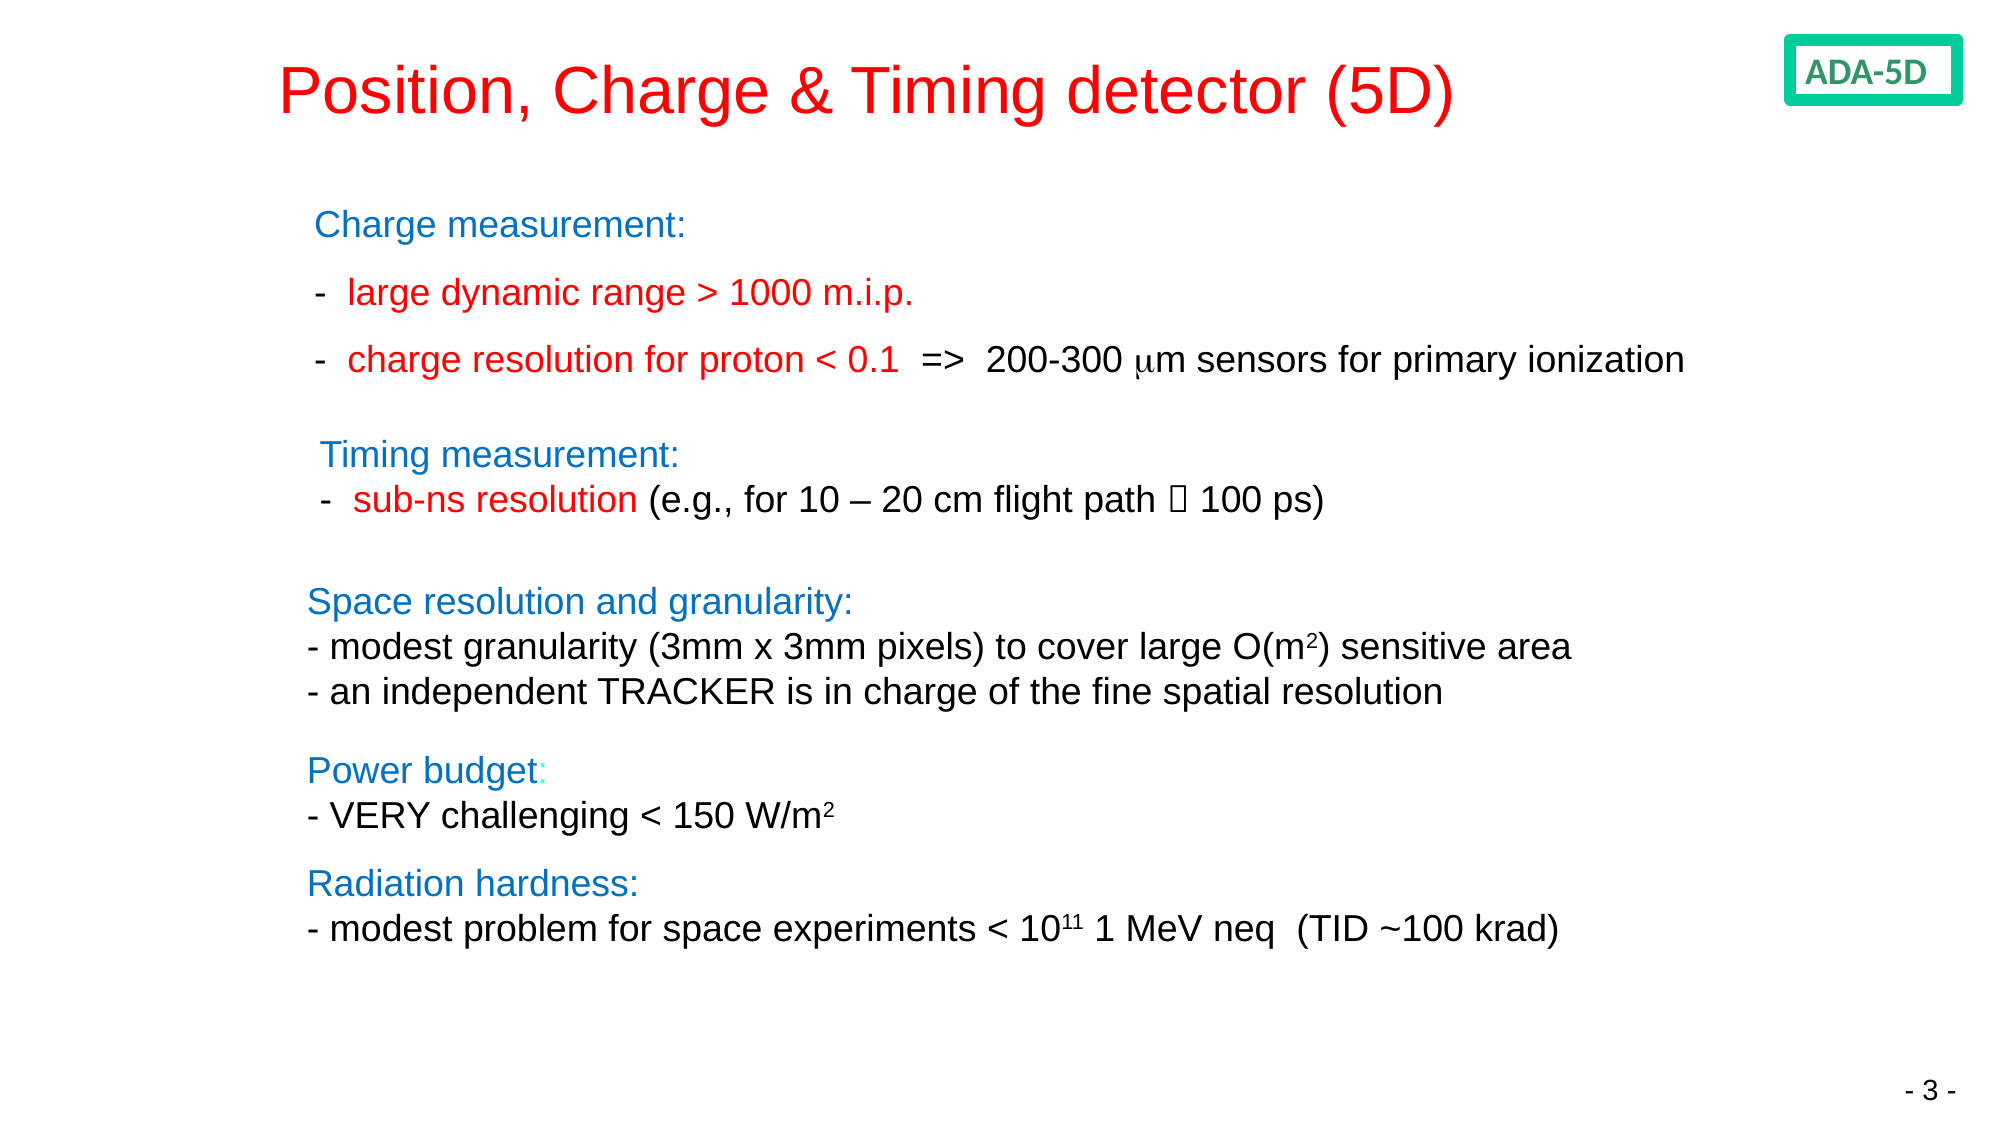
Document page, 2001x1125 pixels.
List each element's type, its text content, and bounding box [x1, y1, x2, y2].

text_box Position, Charge & Timing detector (5D) [263, 39, 1471, 135]
text_box Radiation hardness: - modest problem for space experiments < 1011 1 MeV neq (TID ~100 krad) [292, 851, 1697, 956]
text_box ADA-5D [1790, 39, 1958, 100]
text_box Timing measurement: - sub-ns resolution (e.g., for 10 – 20 cm flight path  100 ps) [304, 422, 1340, 569]
text_box Space resolution and granularity: - modest granularity (3mm x 3mm pixels) to cover large O(m2) sensitive area - an independent TRACKER is in charge of the fine spatial resolution [292, 569, 1650, 720]
text_box Power budget: - VERY challenging < 150 W/m2 [292, 738, 1582, 844]
slide_number - 3 - [1889, 1063, 2000, 1125]
text_box Charge measurement: - large dynamic range > 1000 m.i.p. - charge resolution for proton < 0.1 => 200-300 mm sensors for primary ionization [299, 192, 1701, 388]
